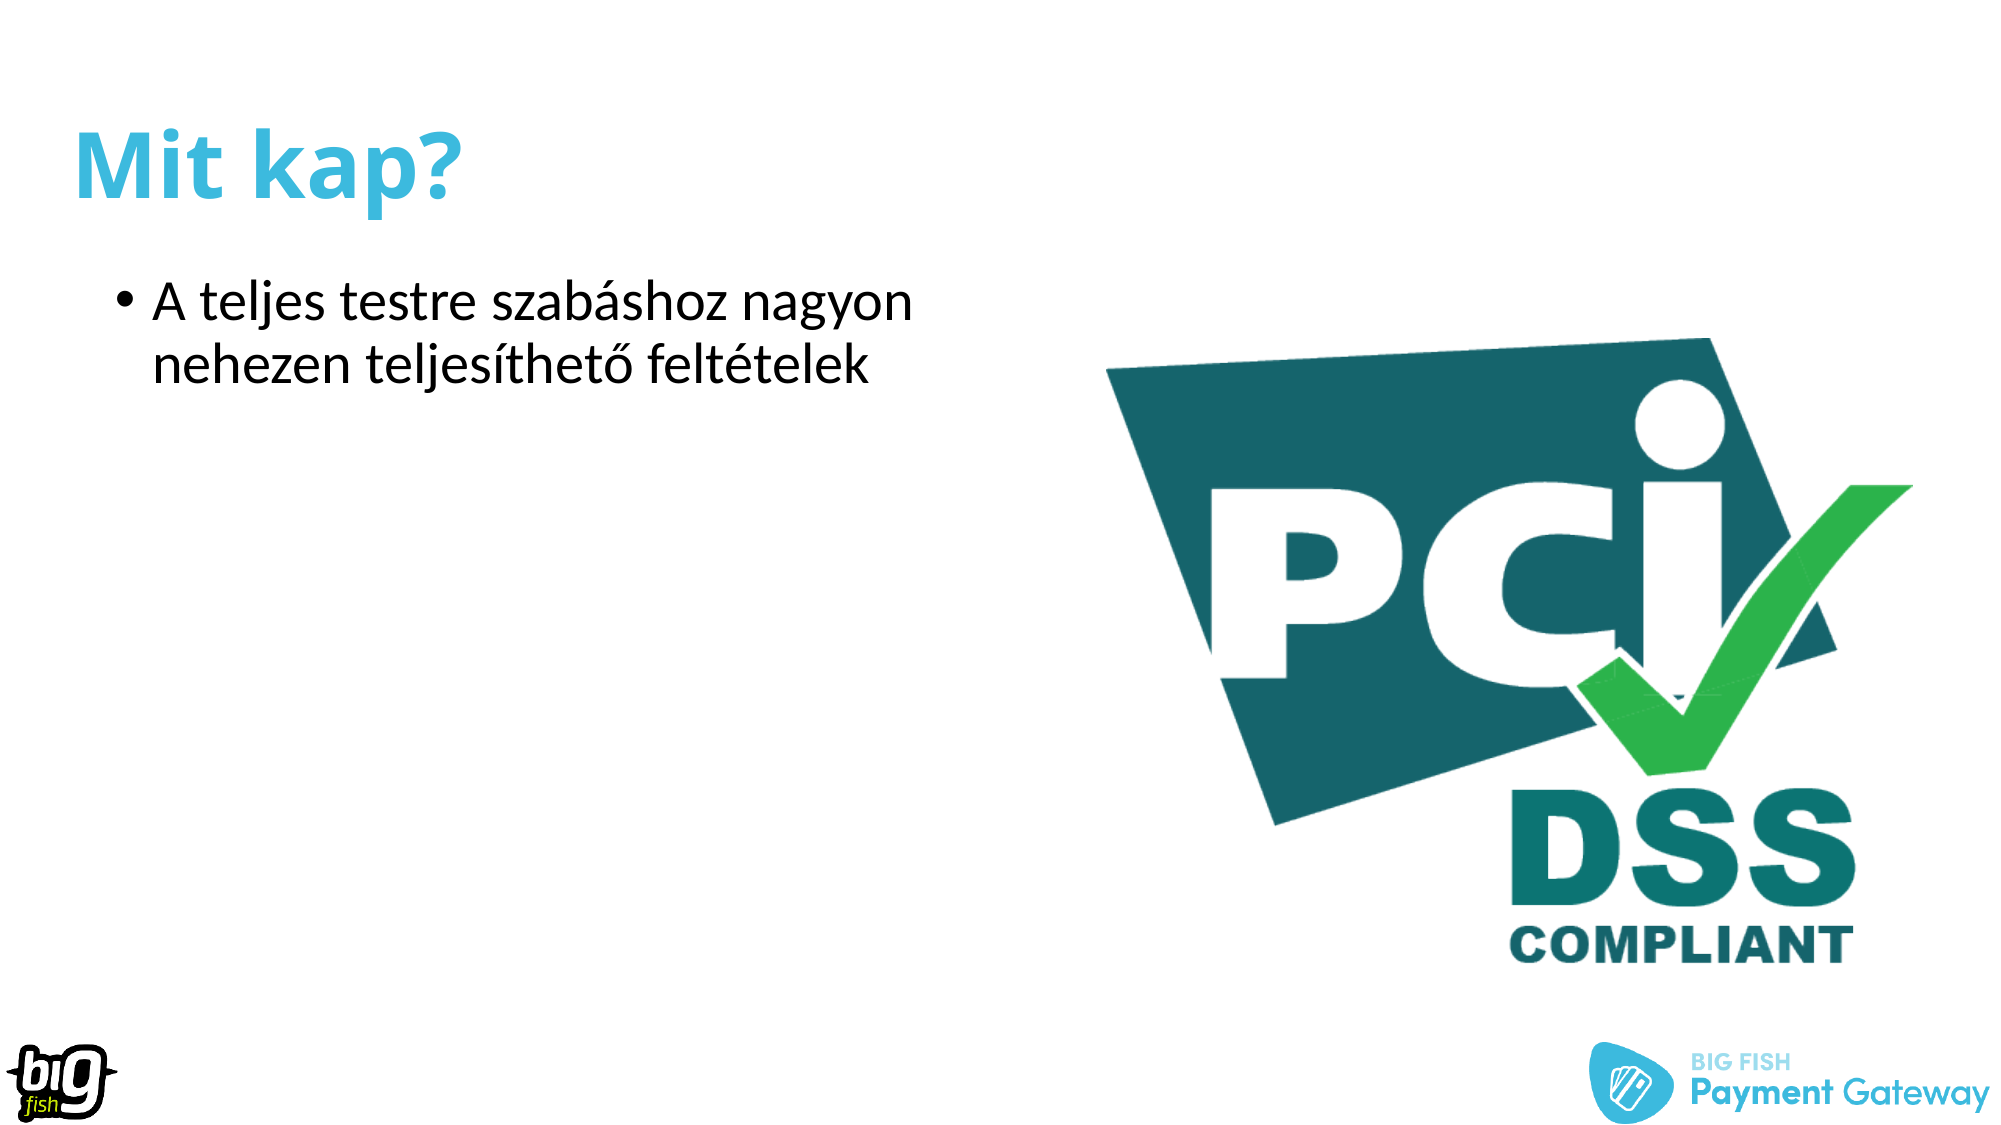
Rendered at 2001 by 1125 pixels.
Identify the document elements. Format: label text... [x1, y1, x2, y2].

picture [1, 1041, 122, 1125]
list A teljes testre szabáshoz nagyon nehezen teljesíthető feltételek [99, 262, 1000, 1005]
picture [1589, 1042, 1990, 1124]
title Mit kap? [56, 59, 1782, 278]
picture [1106, 337, 1913, 979]
